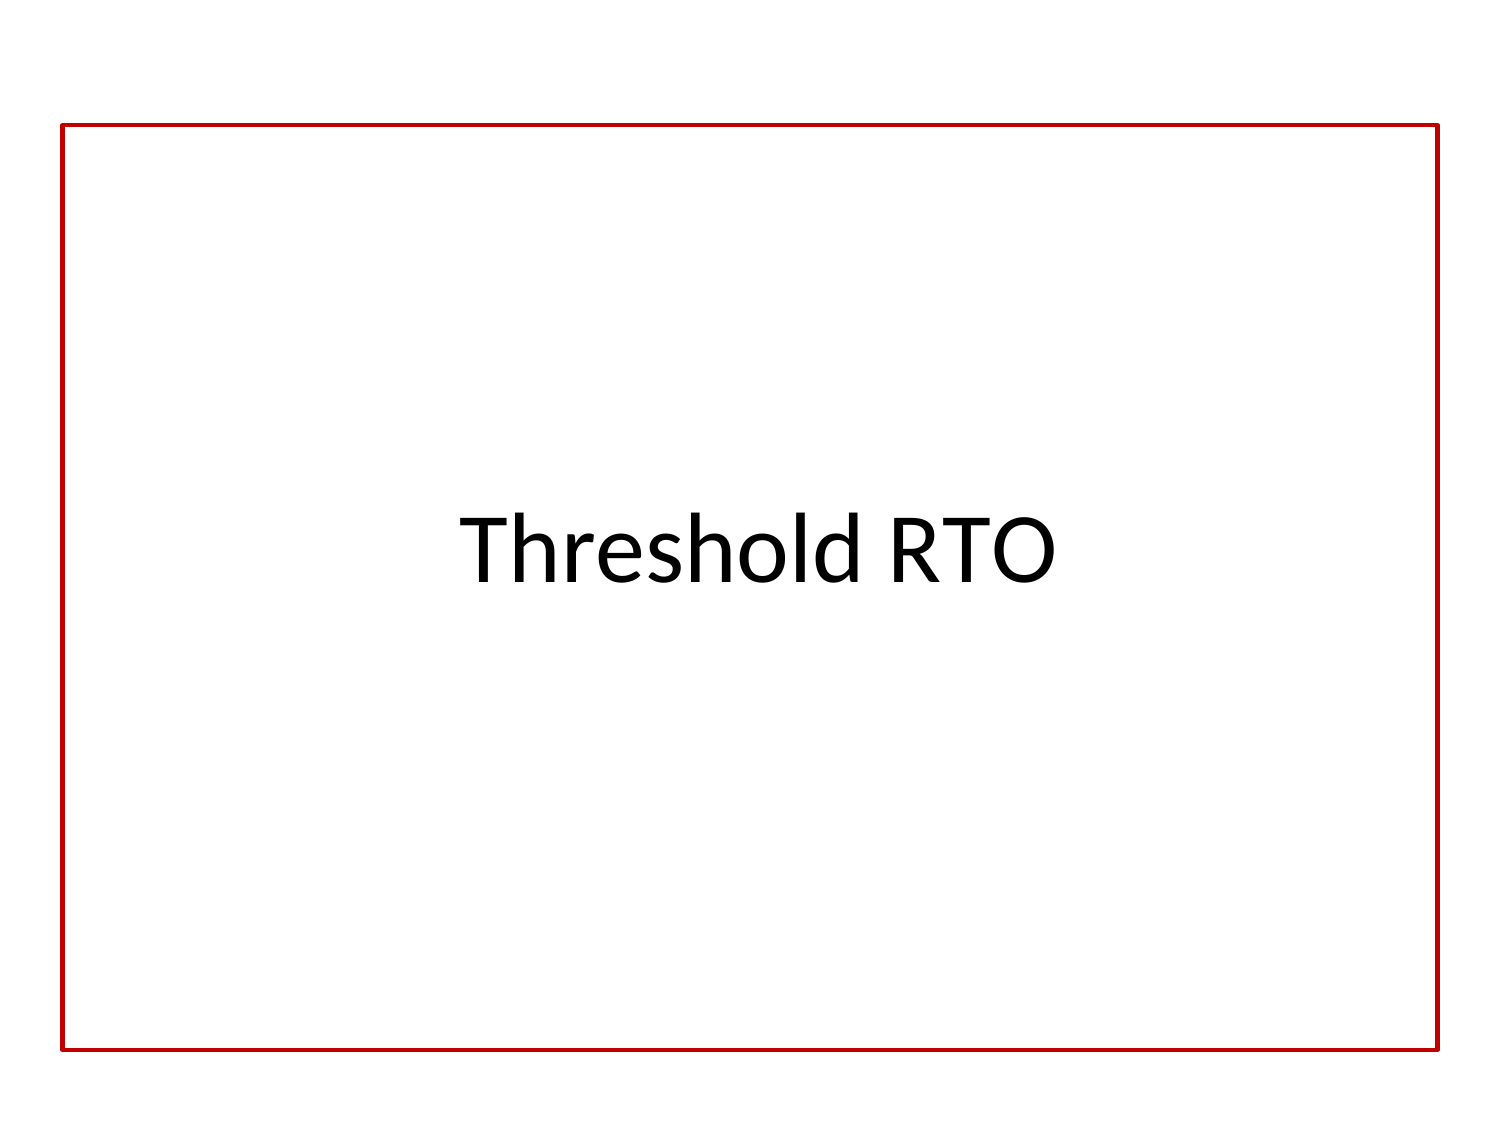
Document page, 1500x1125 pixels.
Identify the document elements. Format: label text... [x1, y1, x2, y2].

text_box Threshold RTO [62, 125, 1438, 1050]
